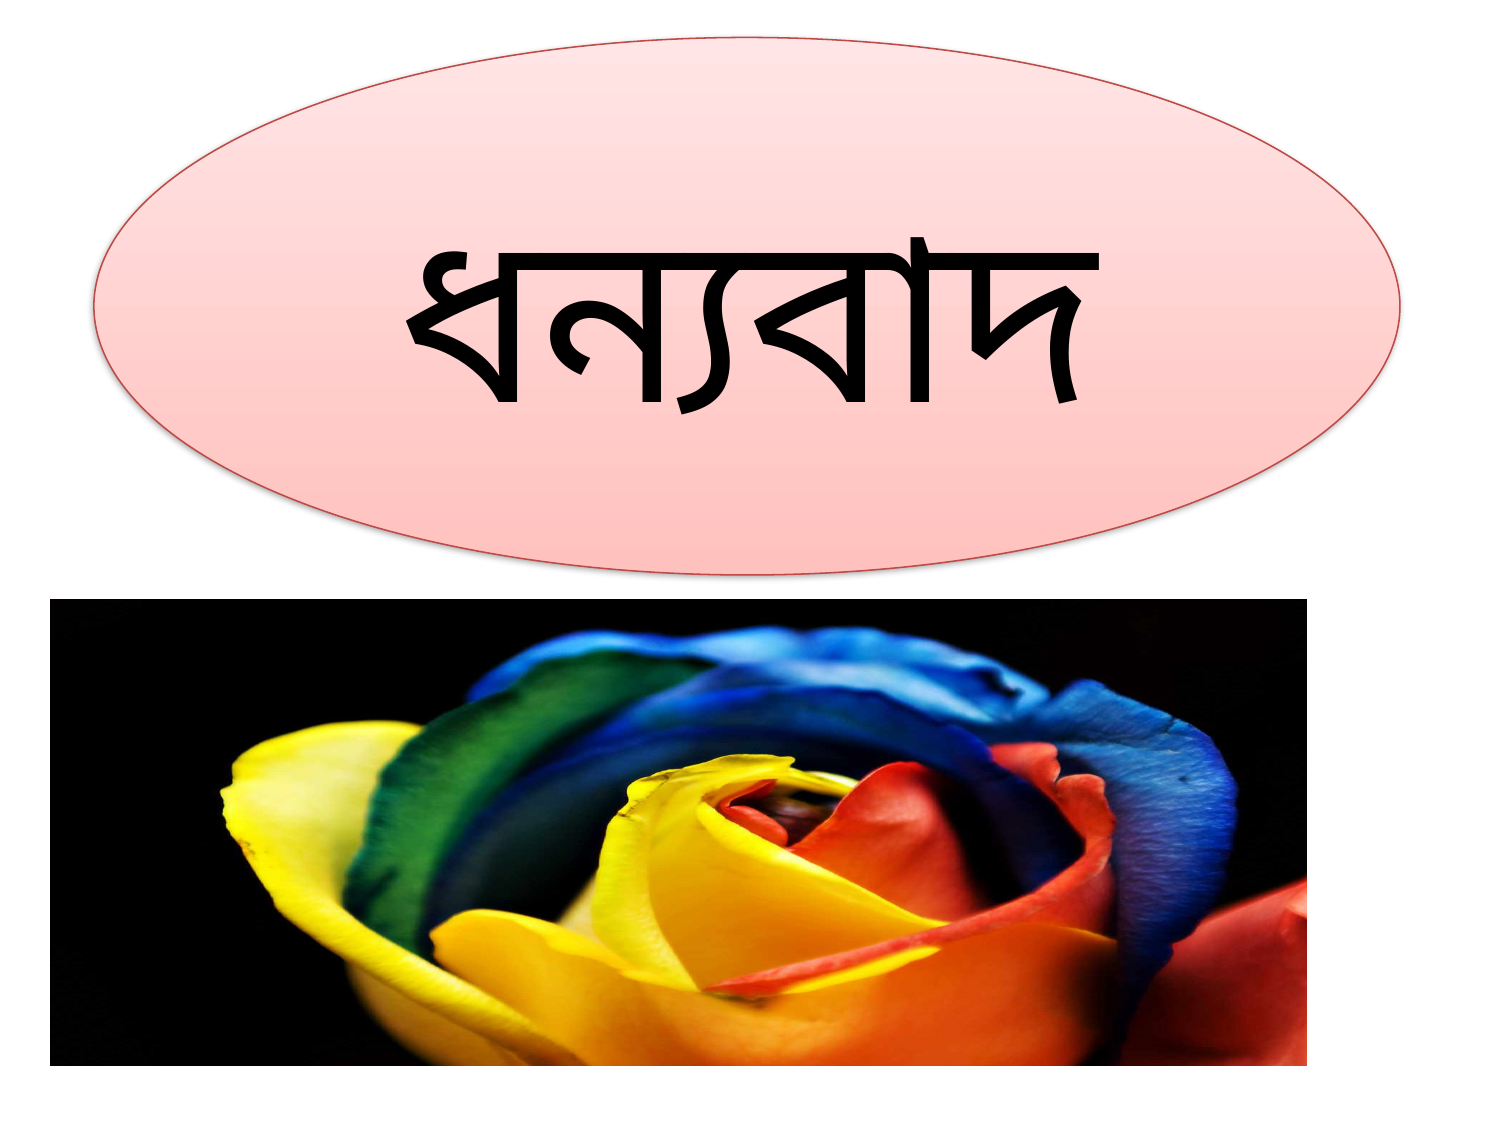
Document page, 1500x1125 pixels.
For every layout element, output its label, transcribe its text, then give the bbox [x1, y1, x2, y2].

text_box ধন্যবাদ [93, 36, 1401, 576]
picture [49, 599, 1307, 1066]
